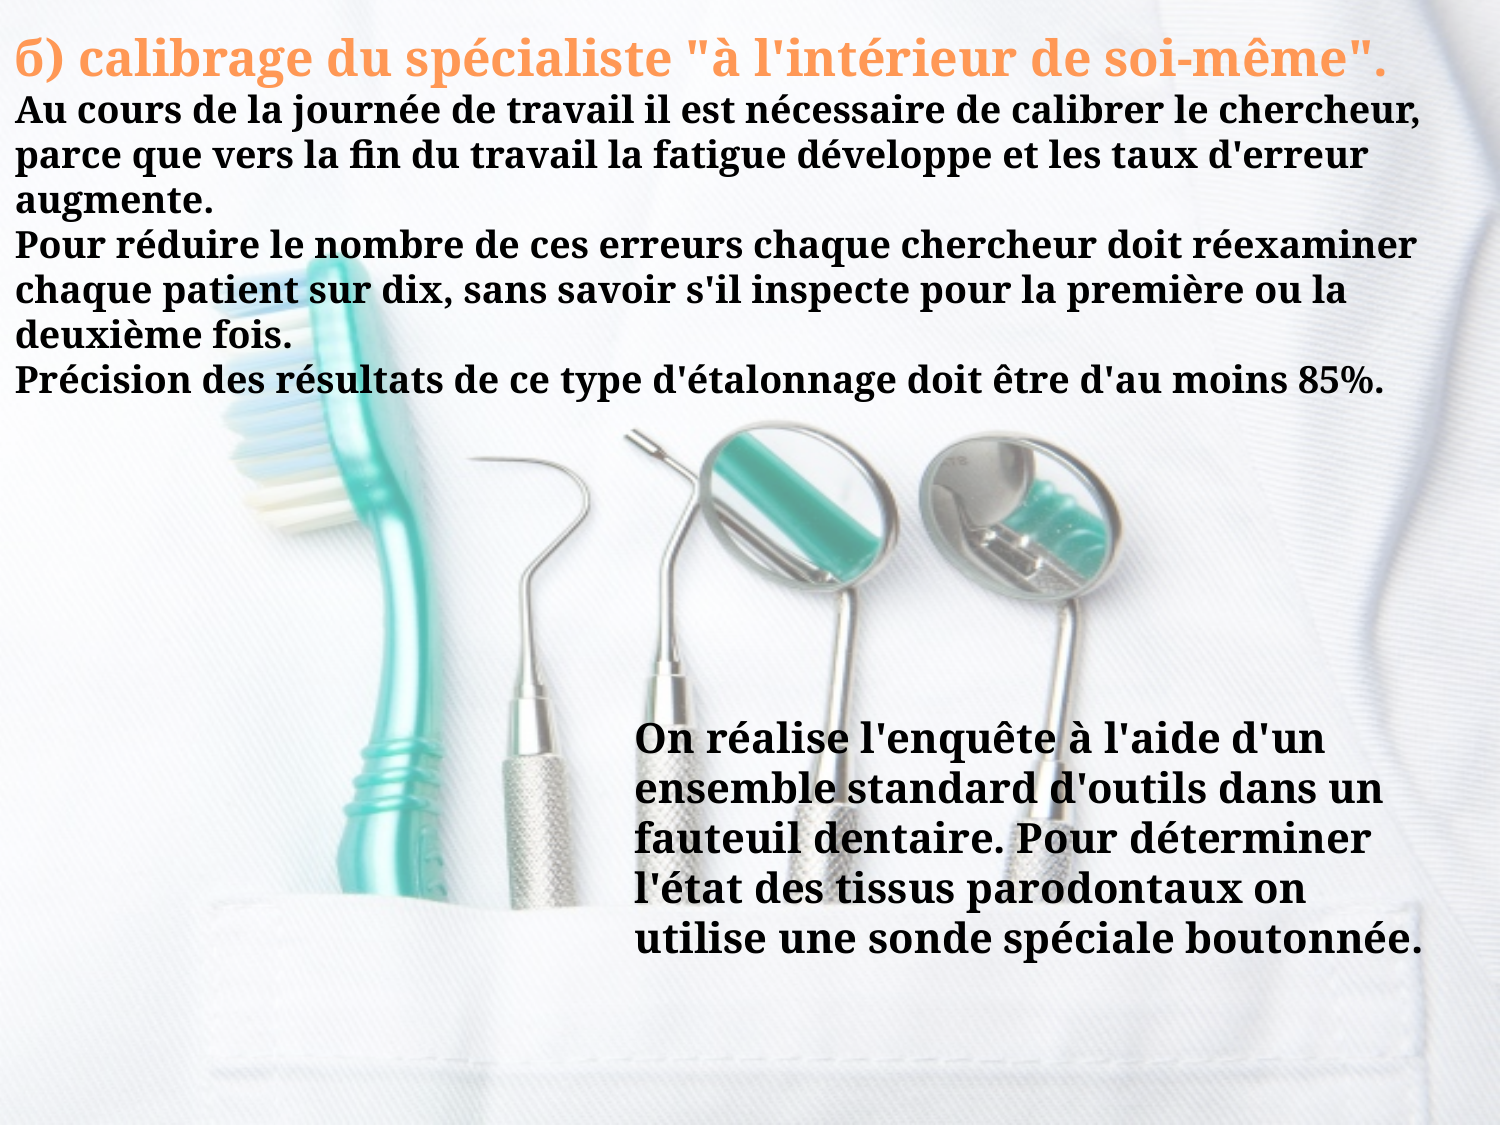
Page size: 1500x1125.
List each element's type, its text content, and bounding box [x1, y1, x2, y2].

text_box On réalise l'enquête à l'aide d'un ensemble standard d'outils dans un fauteuil dentaire. Pour déterminer l'état des tissus parodontaux on utilise une sonde spéciale boutonnée. [620, 704, 1453, 970]
text_box б) calibrage du spécialiste "à l'intérieur de soi-même". Au cours de la journée de travail il est nécessaire de calibrer le chercheur, parce que vers la fin du travail la fatigue développe et les taux d'erreur augmente. Pour réduire le nombre de ces erreurs chaque chercheur doit réexaminer chaque patient sur dix, sans savoir s'il inspecte pour la première ou la deuxième fois. Précision des résultats de ce type d'étalonnage doit être d'au moins 85%. [0, 19, 1483, 409]
